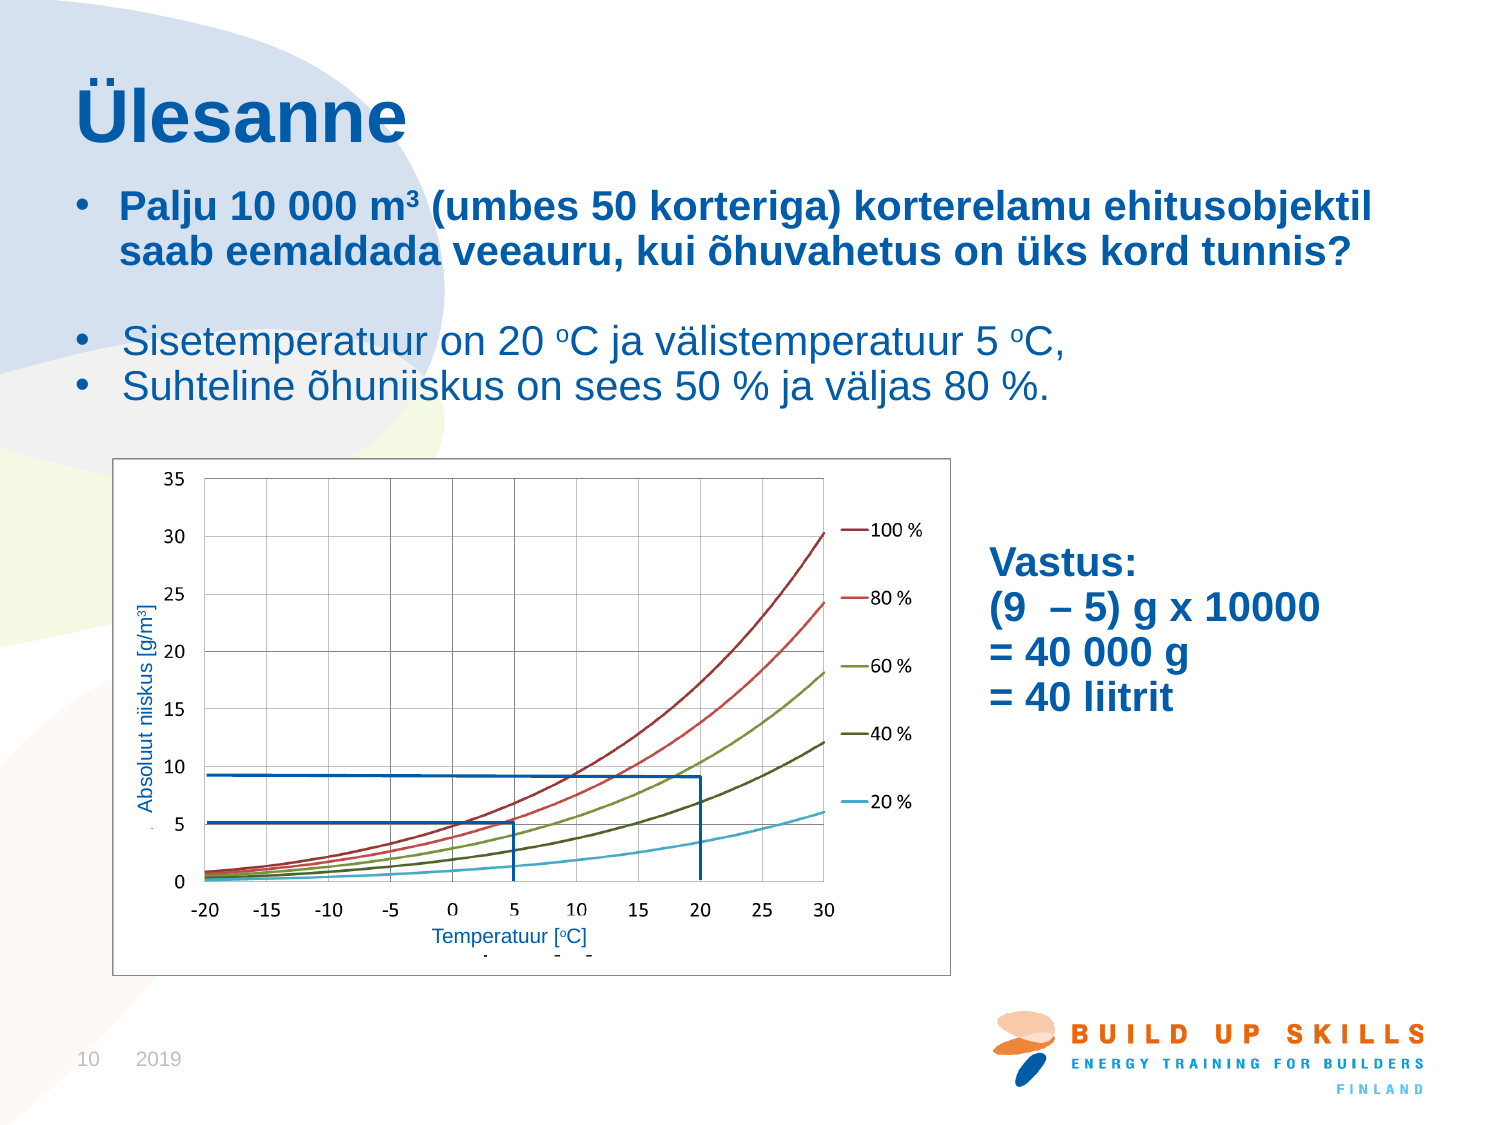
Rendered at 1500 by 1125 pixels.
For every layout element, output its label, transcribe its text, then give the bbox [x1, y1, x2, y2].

picture [993, 1011, 1424, 1094]
list Palju 10 000 m3 (umbes 50 korteriga) korterelamu ehitusobjektil saab eemaldada veeauru, kui õhuvahetus on üks kord tunnis? Sisetemperatuur on 20 oC ja välistemperatuur 5 oC, Suhteline õhuniiskus on sees 50 % ja väljas 80 %. [75, 184, 1425, 953]
slide_number 10 [76, 1046, 136, 1070]
title Ülesanne [75, 78, 1425, 184]
slide_number 2019 [136, 1046, 278, 1070]
picture [111, 457, 951, 977]
